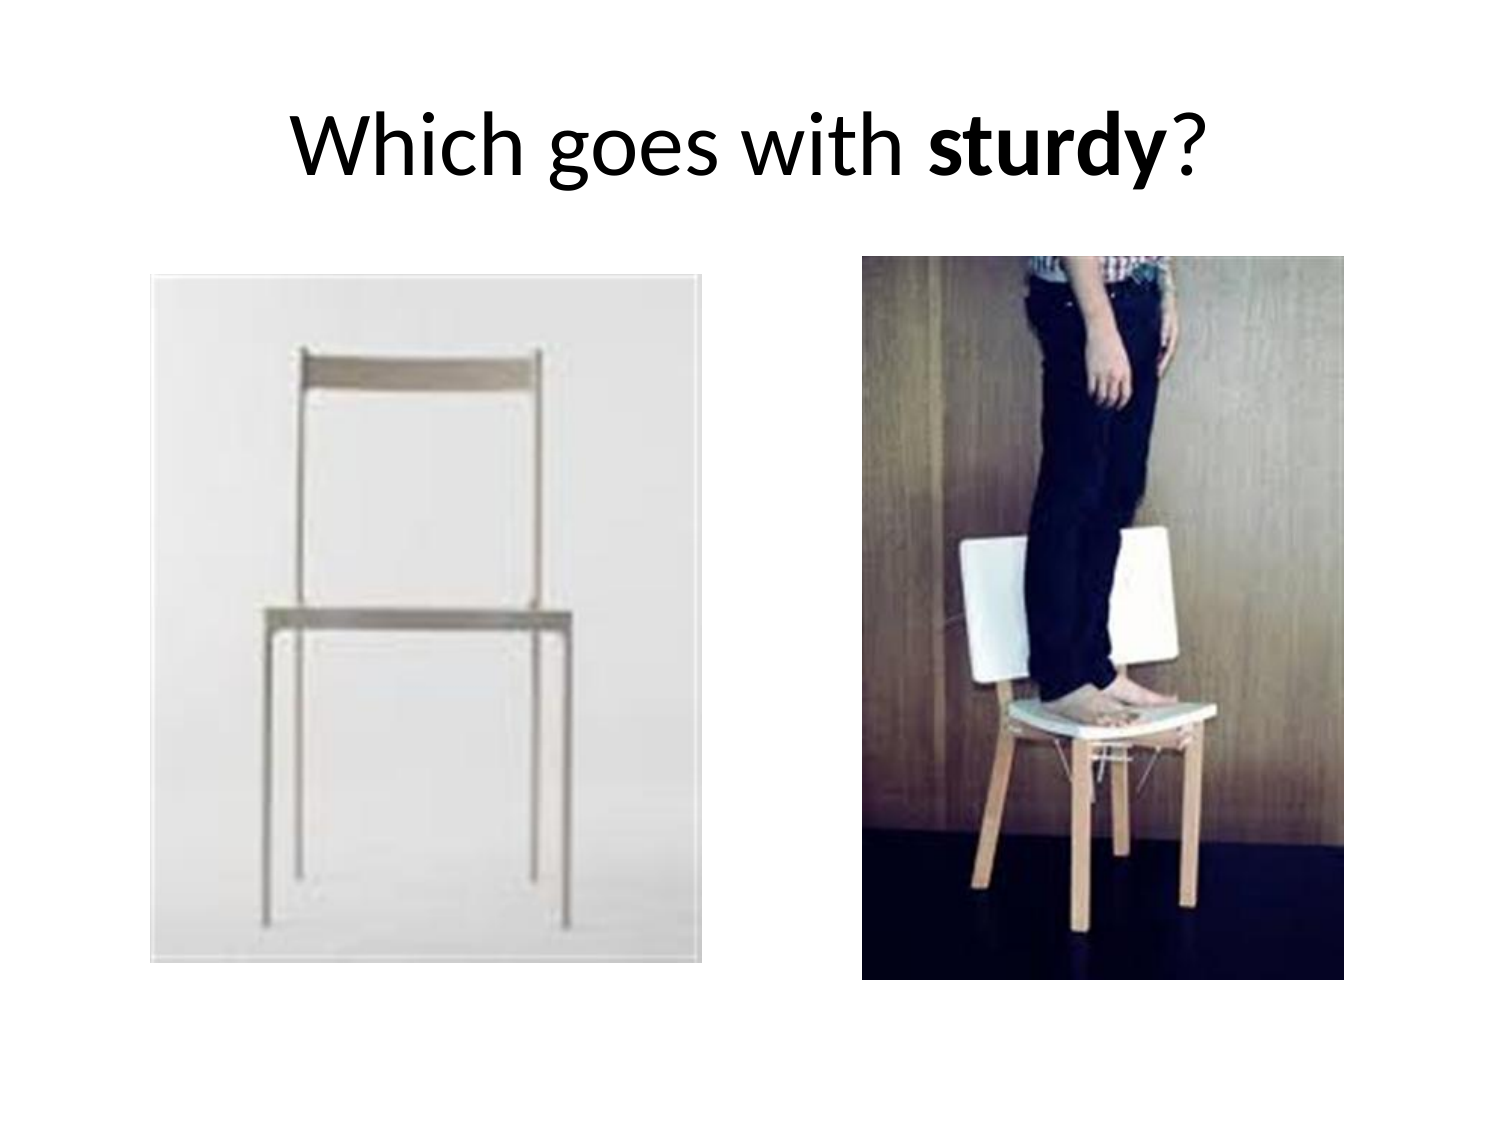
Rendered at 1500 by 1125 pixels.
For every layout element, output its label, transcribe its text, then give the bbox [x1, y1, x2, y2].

title Which goes with sturdy? [75, 45, 1425, 233]
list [862, 255, 1344, 981]
picture [149, 274, 702, 963]
